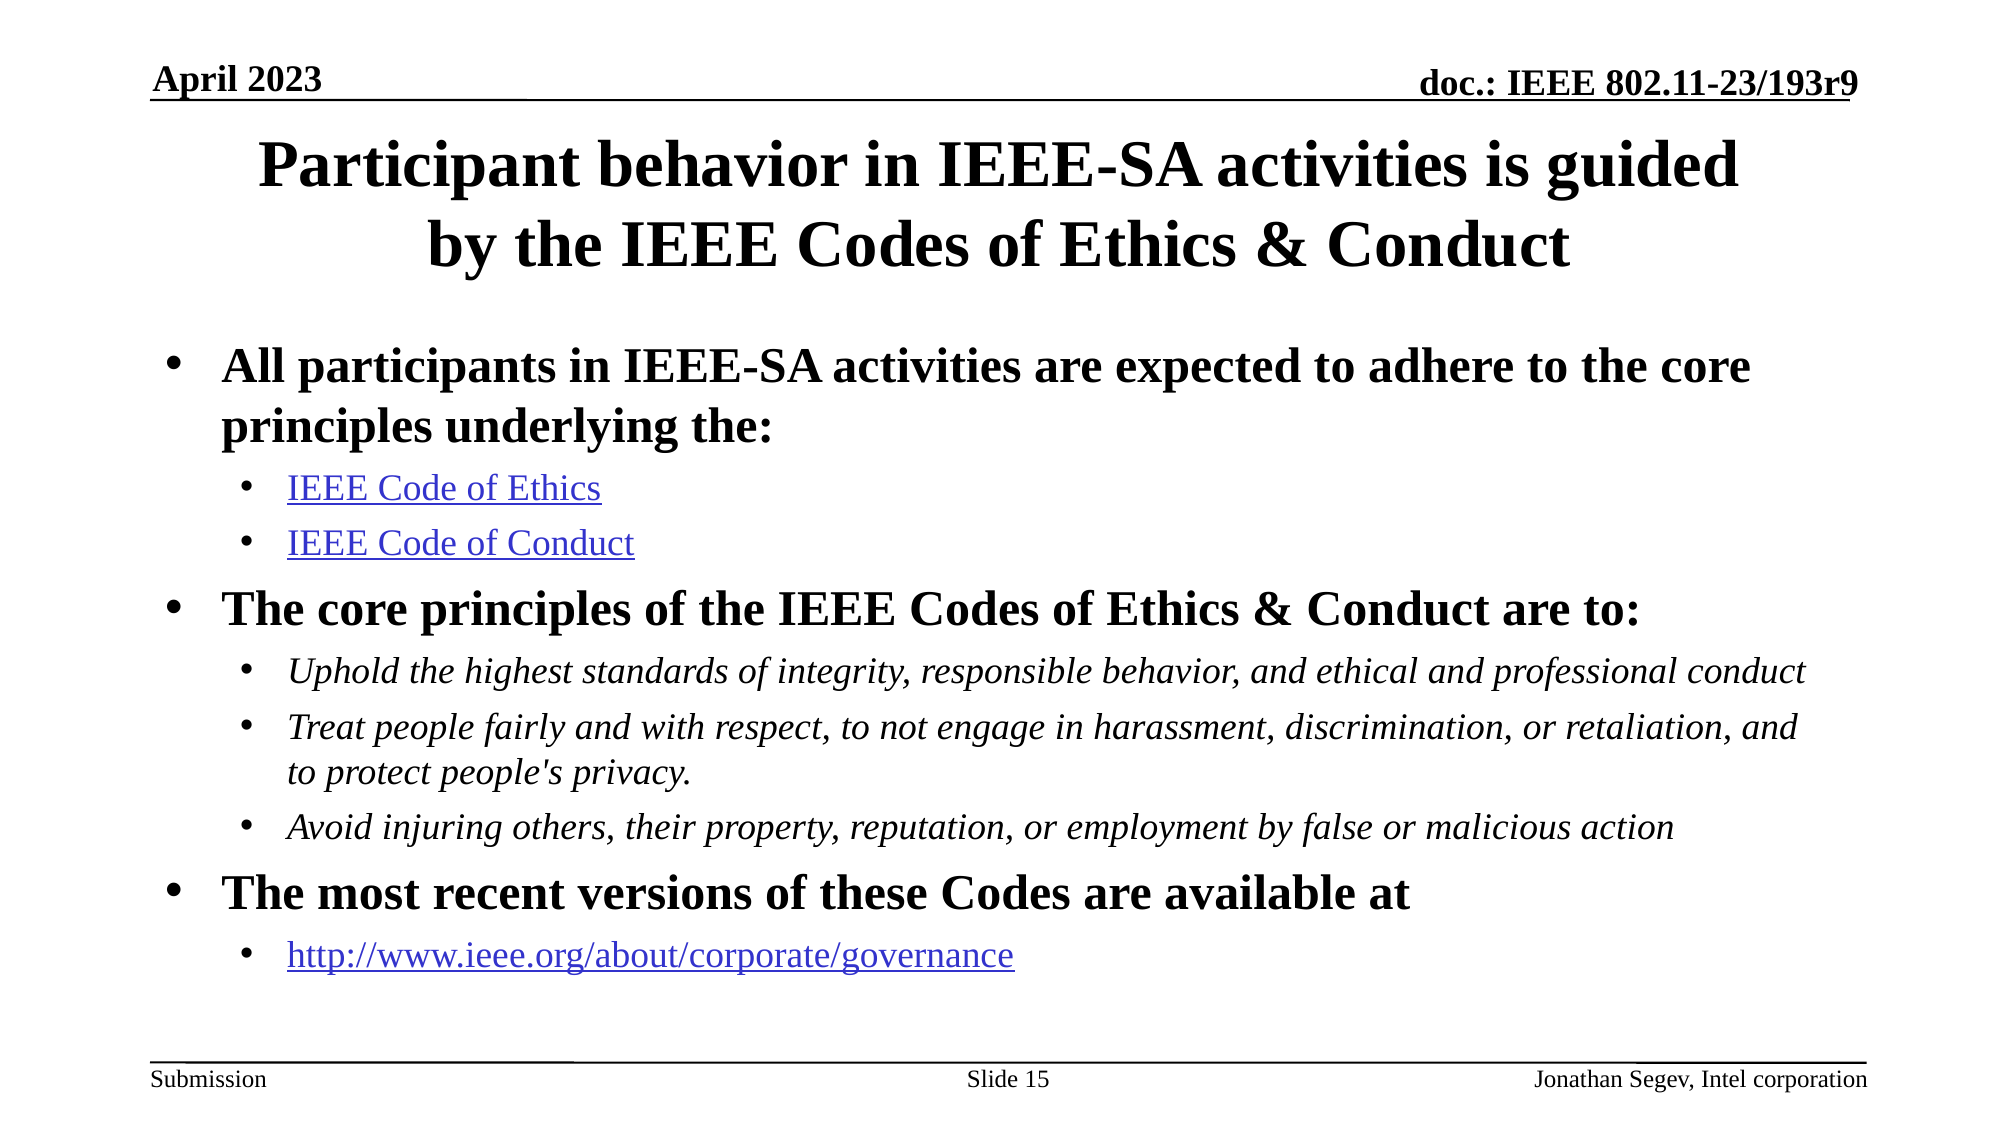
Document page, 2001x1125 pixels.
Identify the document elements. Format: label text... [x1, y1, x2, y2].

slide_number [152, 54, 563, 100]
title Participant behavior in IEEE-SA activities is guided by the IEEE Codes of Ethics & Conduct [149, 112, 1850, 288]
footer Jonathan Segev, Intel corporation [1171, 1061, 1869, 1093]
list All participants in IEEE-SA activities are expected to adhere to the core principles underlying the: IEEE Code of Ethics IEEE Code of Conduct The core principles of the IEEE Codes of Ethics & Conduct are to: Uphold the highest standards of integrity, responsible behavior, and ethical and professional conduct Treat people fairly and with respect, to not engage in harassment, discrimination, or retaliation, and to protect people's privacy. Avoid injuring others, their property, reputation, or employment by false or malicious action The most recent versions of these Codes are available at http://www.ieee.org/about/corporate/governance [149, 324, 1850, 1000]
slide_number Slide 15 [950, 1061, 1067, 1123]
